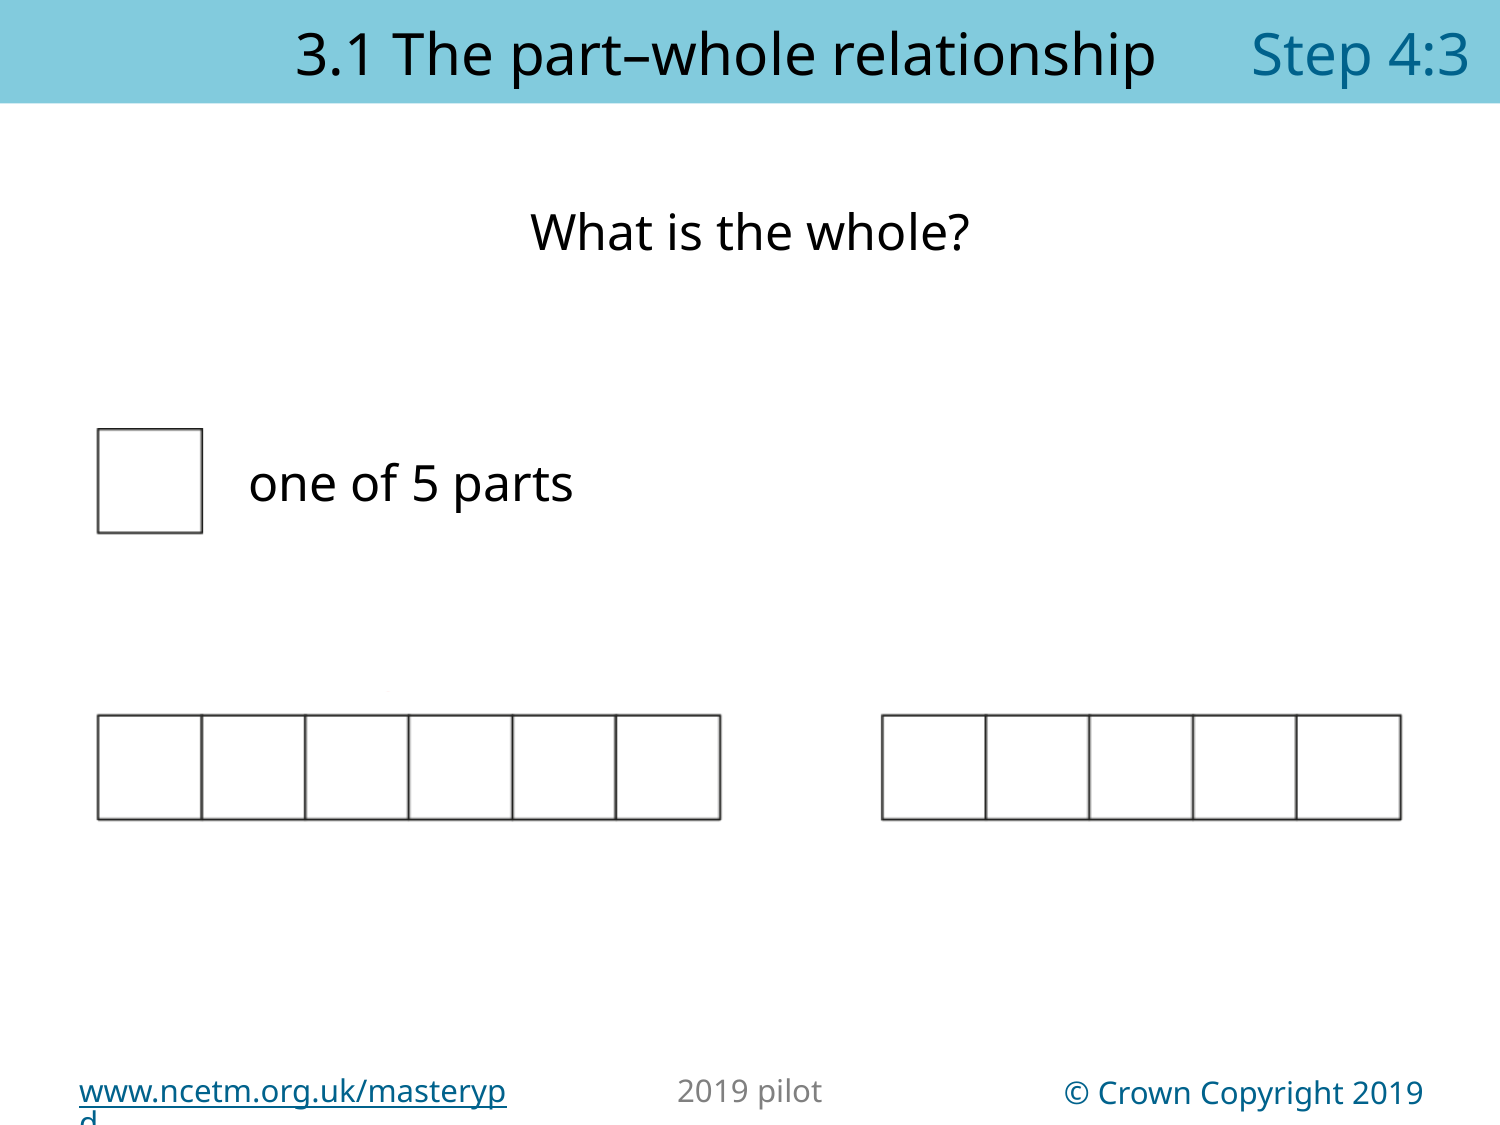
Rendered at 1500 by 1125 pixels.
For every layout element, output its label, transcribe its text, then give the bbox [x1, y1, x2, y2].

list 3.1 The part–whole relationship Step 4:3 [0, 0, 1500, 104]
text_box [896, 729, 1388, 807]
text_box What is the whole? [514, 193, 986, 269]
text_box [95, 427, 1405, 852]
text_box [216, 729, 708, 807]
